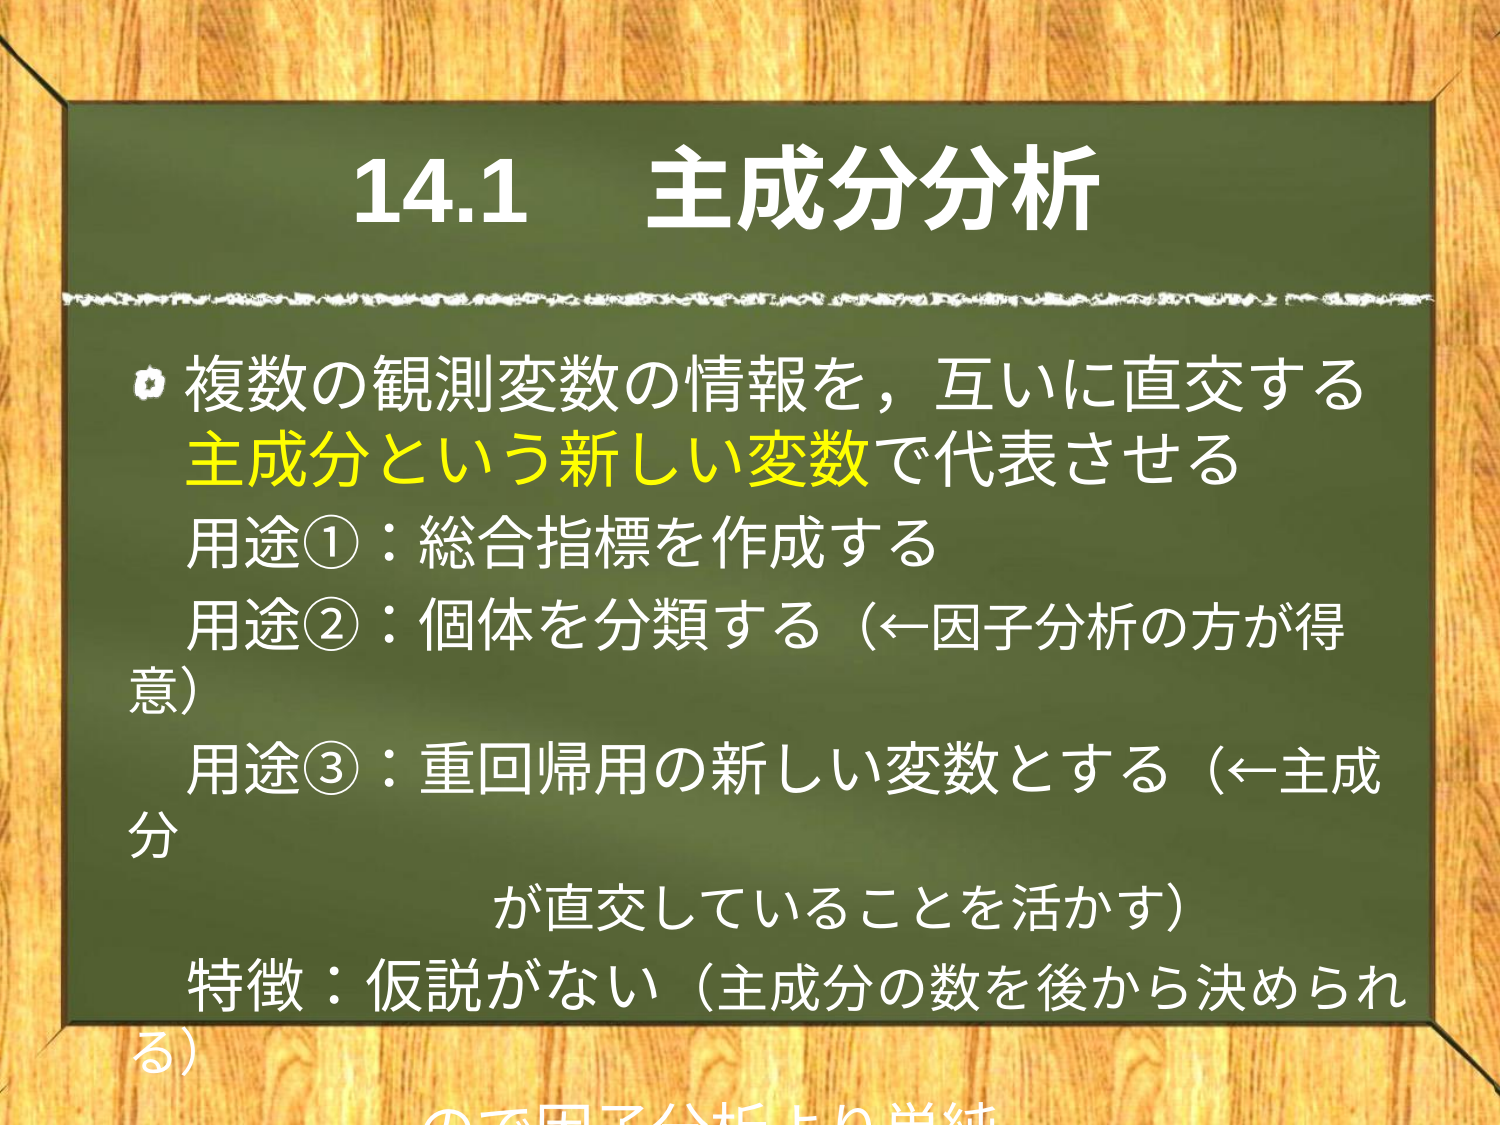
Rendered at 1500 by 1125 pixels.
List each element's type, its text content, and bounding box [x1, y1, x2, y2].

list 複数の観測変数の情報を，互いに直交する主成分という新しい変数で代表させる 用途①：総合指標を作成する 用途②：個体を分類する（←因子分析の方が得意） 用途③：重回帰用の新しい変数とする（←主成分 が直交していることを活かす） 特徴：仮説がない（主成分の数を後から決められる） ので因子分析より単純 [112, 337, 1424, 1013]
text_box 14.1 主成分分析 [139, 112, 1315, 261]
picture [0, 0, 1500, 1125]
